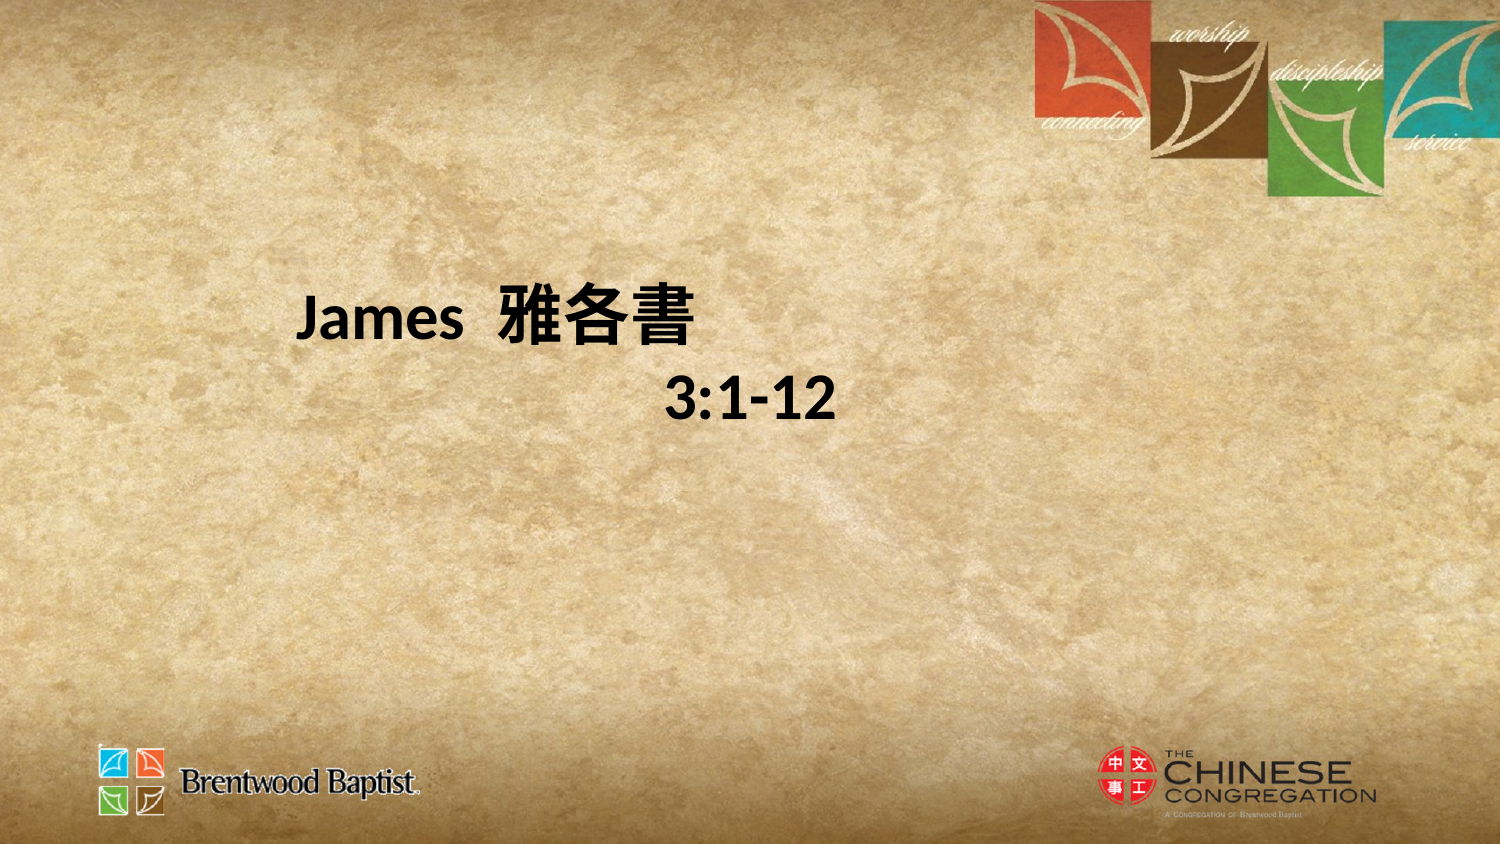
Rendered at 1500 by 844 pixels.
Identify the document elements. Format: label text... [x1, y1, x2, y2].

text_box James 雅各書 3:1-12 [281, 265, 1219, 441]
picture [0, 0, 1500, 844]
